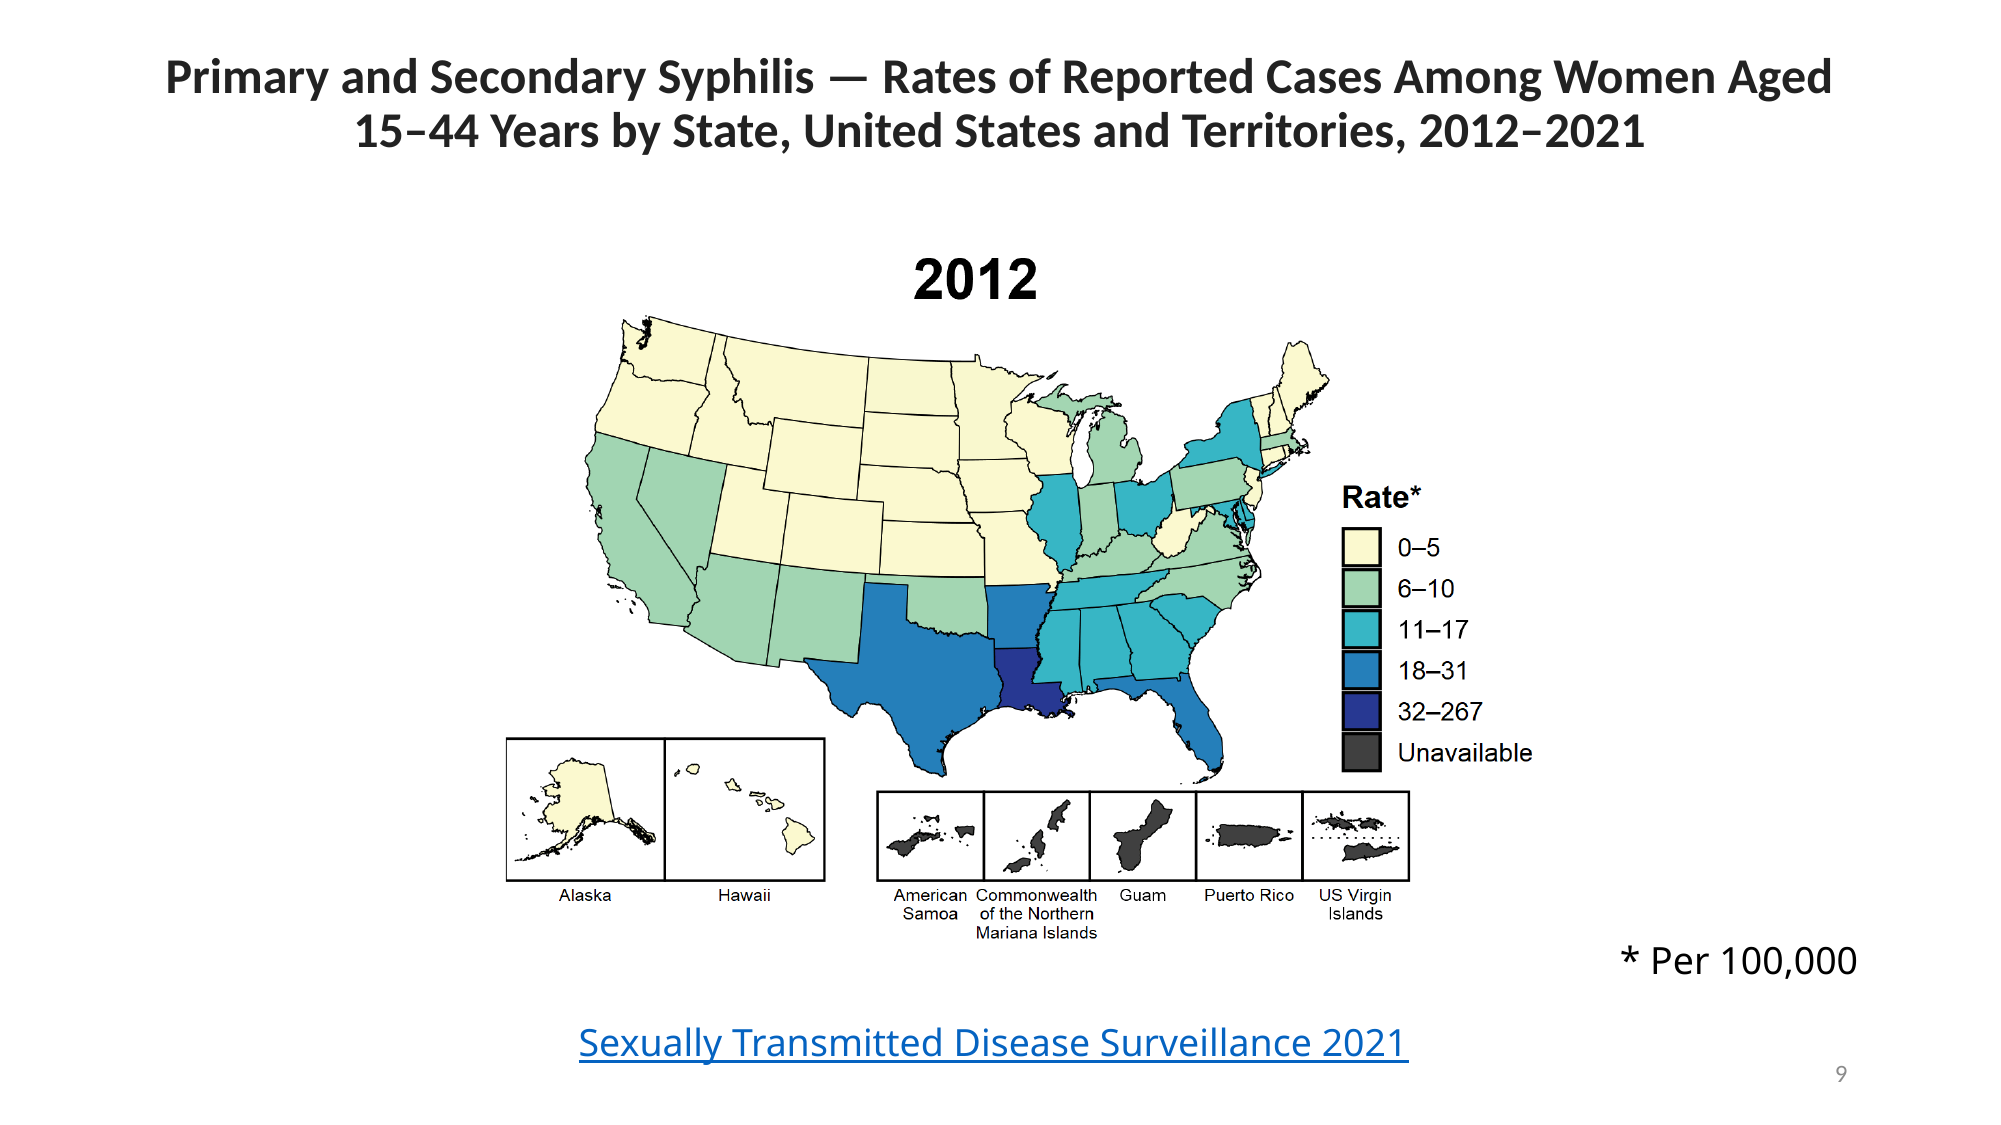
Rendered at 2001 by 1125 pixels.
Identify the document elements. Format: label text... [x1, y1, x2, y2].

picture [258, 200, 1693, 969]
text_box Sexually Transmitted Disease Surveillance 2021 [564, 1012, 1565, 1078]
text_box * Per 100,000 [1605, 929, 2000, 990]
title Primary and Secondary Syphilis — Rates of Reported Cases Among Women Aged 15–44 Years by State, United States and Territories, 2012–2021 [137, 25, 1863, 244]
slide_number 9 [1412, 1042, 1863, 1103]
